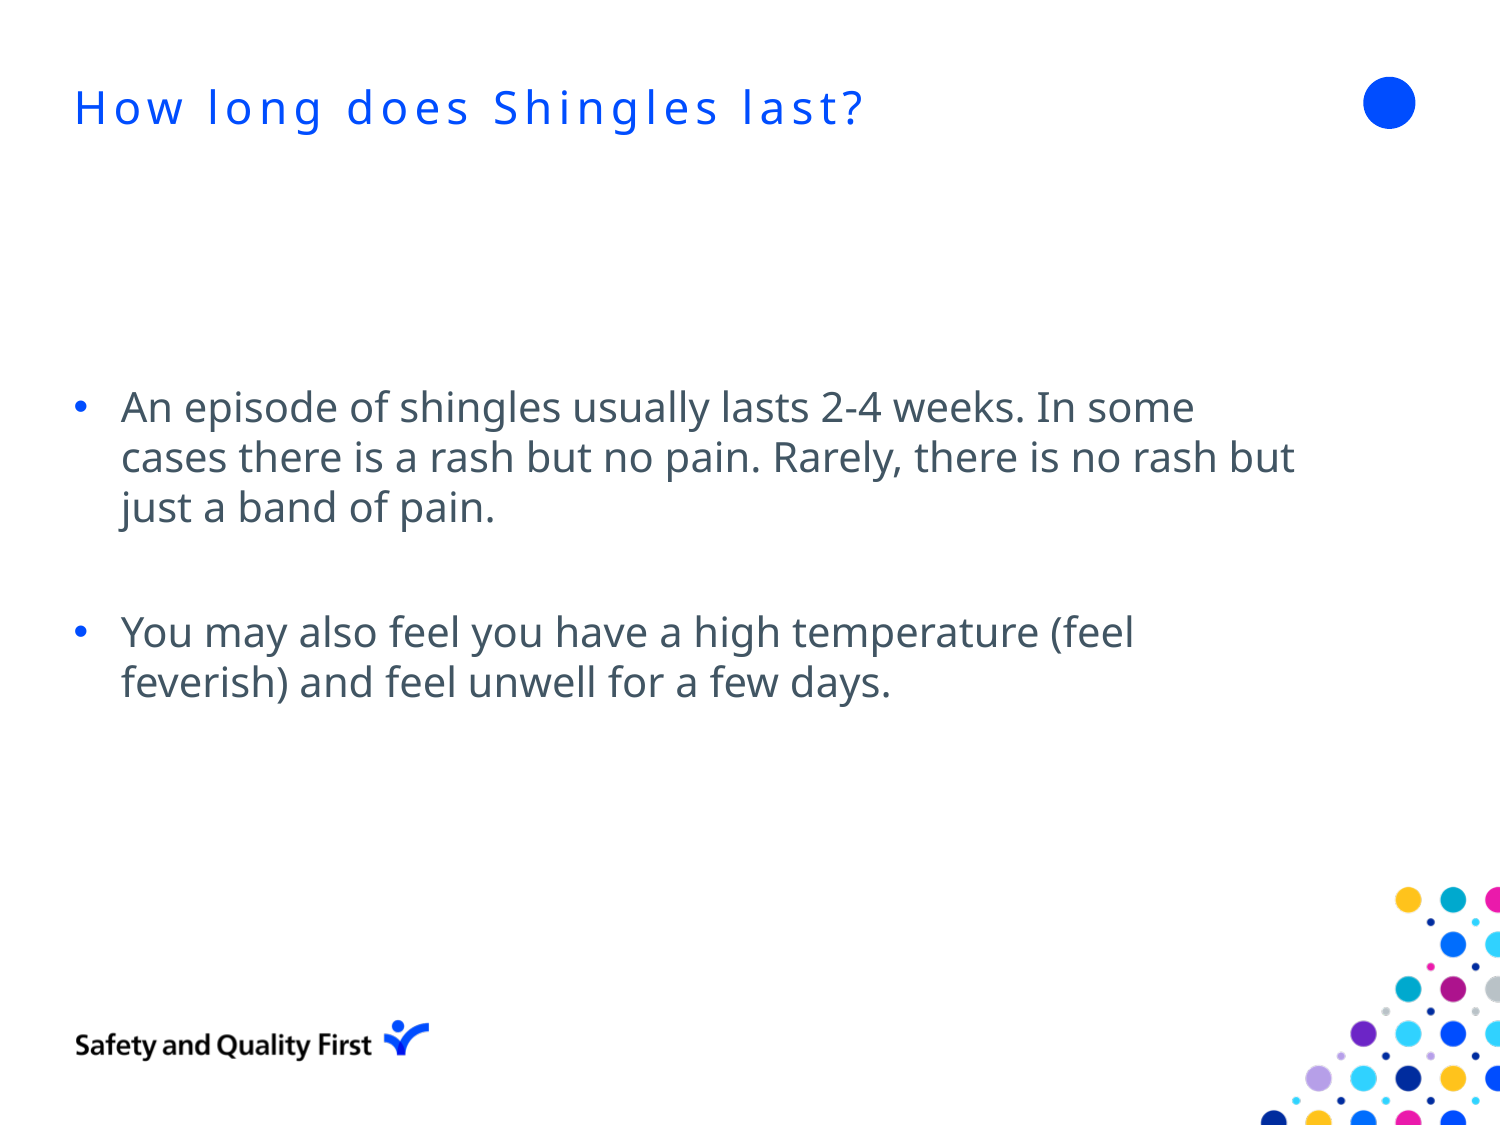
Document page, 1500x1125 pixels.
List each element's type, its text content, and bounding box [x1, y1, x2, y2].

title How long does Shingles last? [73, 77, 1321, 190]
picture [73, 1012, 434, 1069]
list An episode of shingles usually lasts 2-4 weeks. In some cases there is a rash but no pain. Rarely, there is no rash but just a band of pain. You may also feel you have a high temperature (feel feverish) and feel unwell for a few days. [73, 190, 1321, 959]
picture [1195, 881, 1500, 1125]
